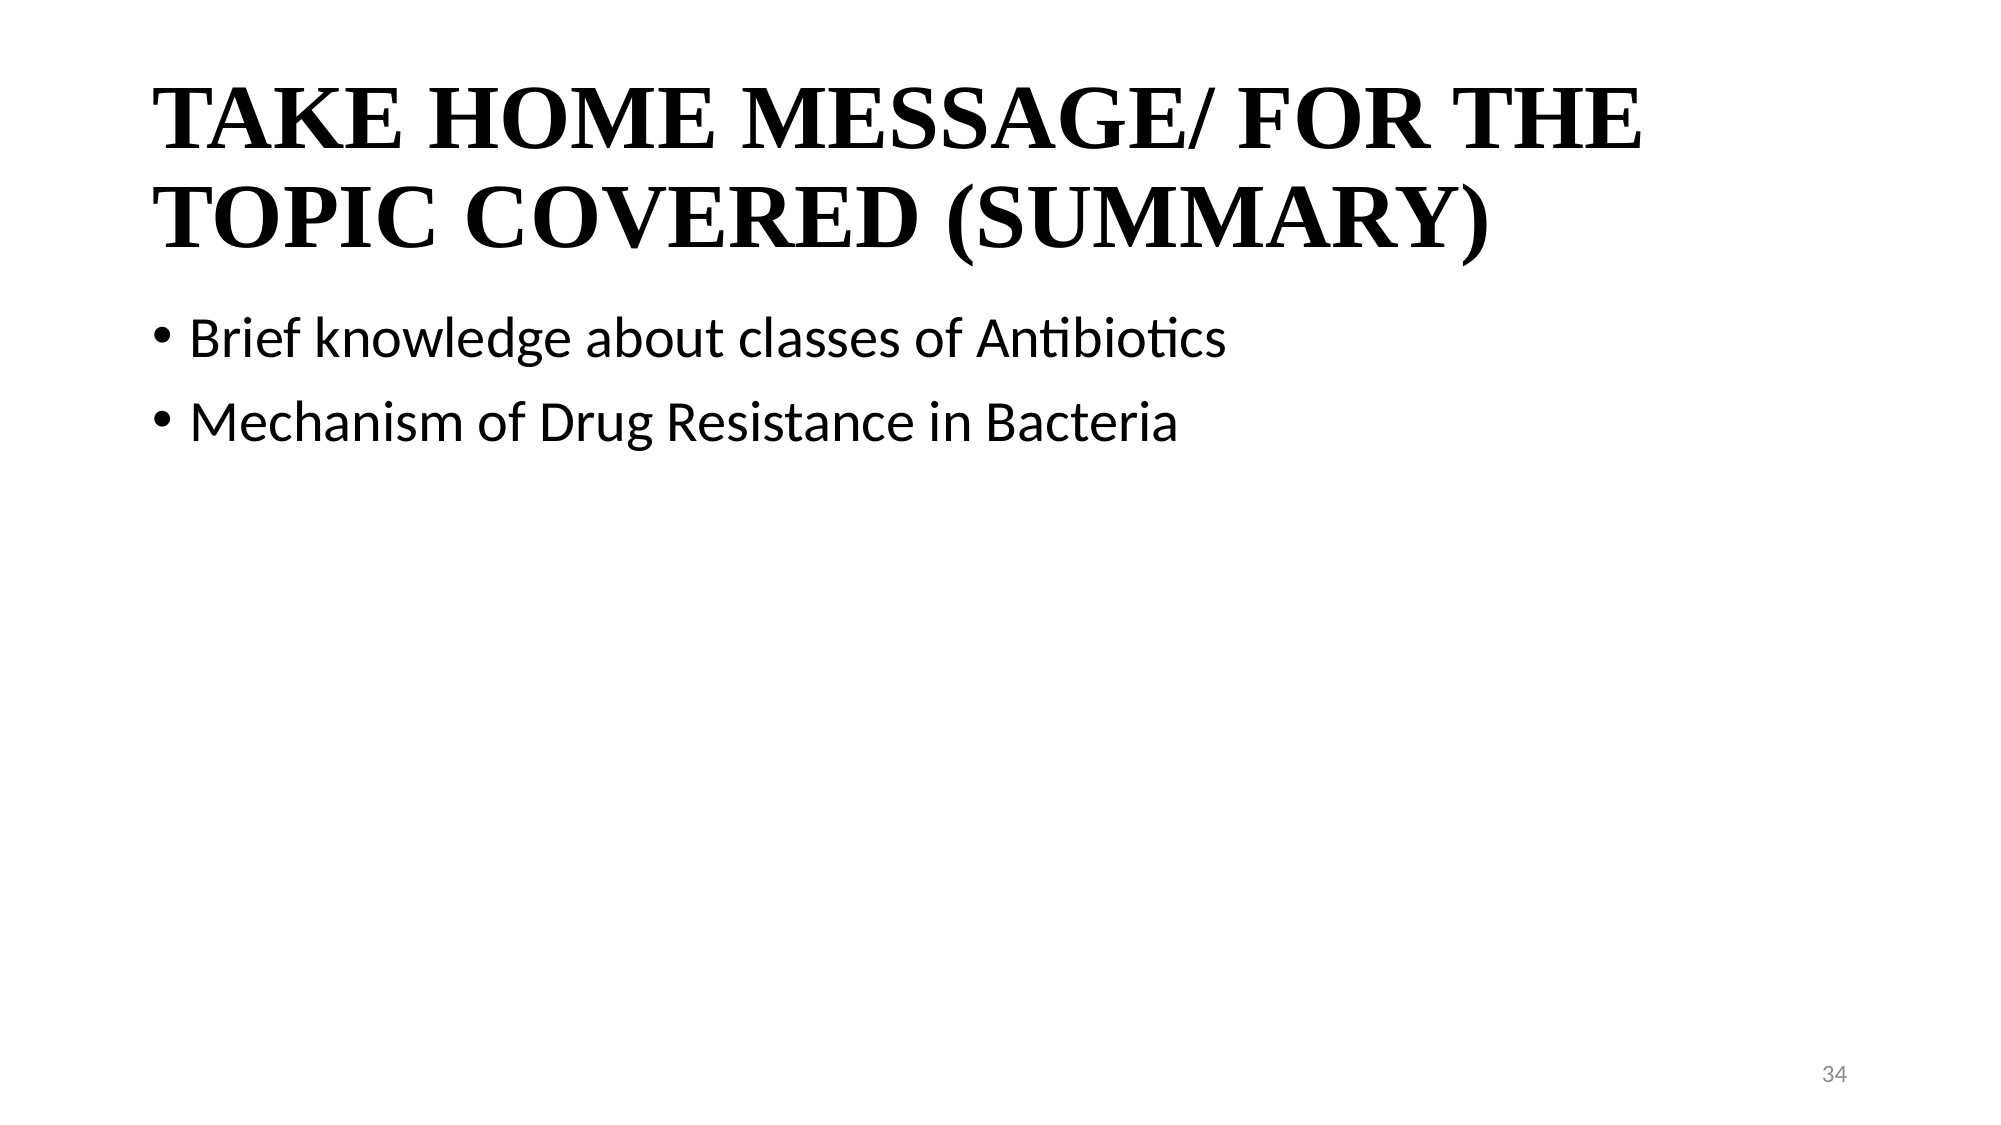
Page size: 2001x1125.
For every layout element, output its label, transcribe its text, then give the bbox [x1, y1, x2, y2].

title TAKE HOME MESSAGE/ FOR THE TOPIC COVERED (SUMMARY) [137, 59, 1863, 278]
list Brief knowledge about classes of Antibiotics Mechanism of Drug Resistance in Bacteria [137, 299, 1863, 1014]
slide_number 34 [1412, 1042, 1863, 1103]
